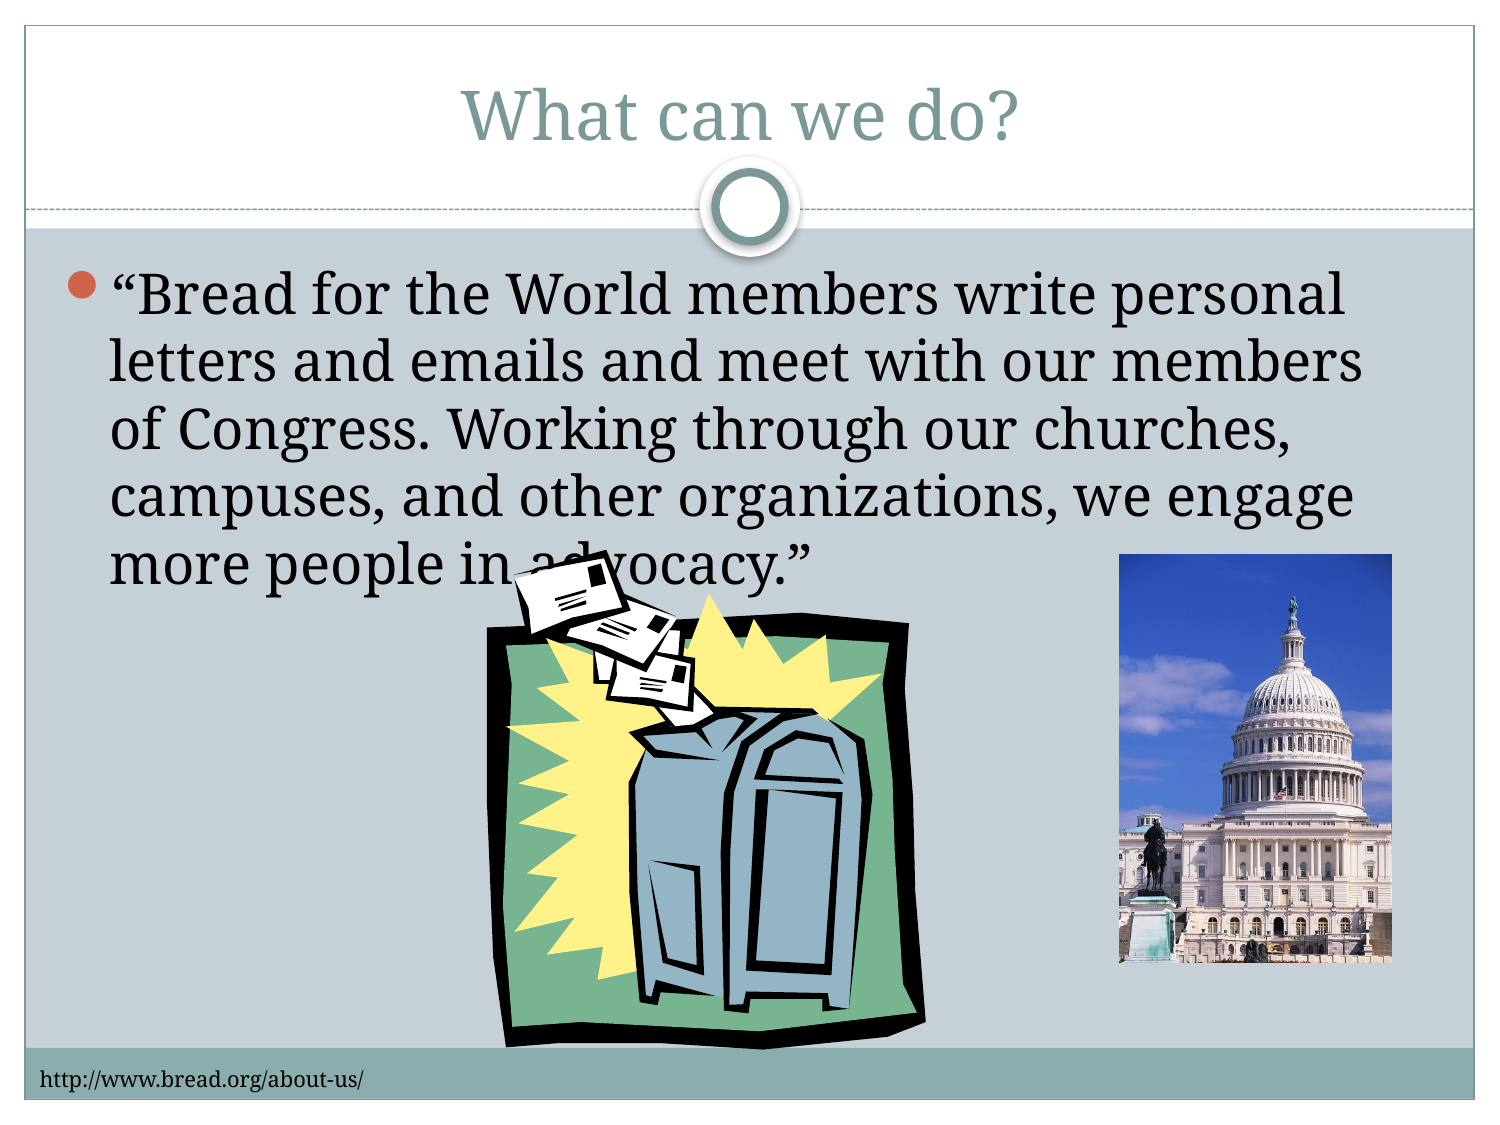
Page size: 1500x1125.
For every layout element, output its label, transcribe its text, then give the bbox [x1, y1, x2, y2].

text_box http://www.bread.org/about-us/ [24, 1058, 538, 1100]
title What can we do? [49, 37, 1450, 162]
picture [486, 549, 926, 1050]
list “Bread for the World members write personal letters and emails and meet with our members of Congress. Working through our churches, campuses, and other organizations, we engage more people in advocacy.” [49, 250, 1445, 903]
picture [1118, 553, 1392, 963]
